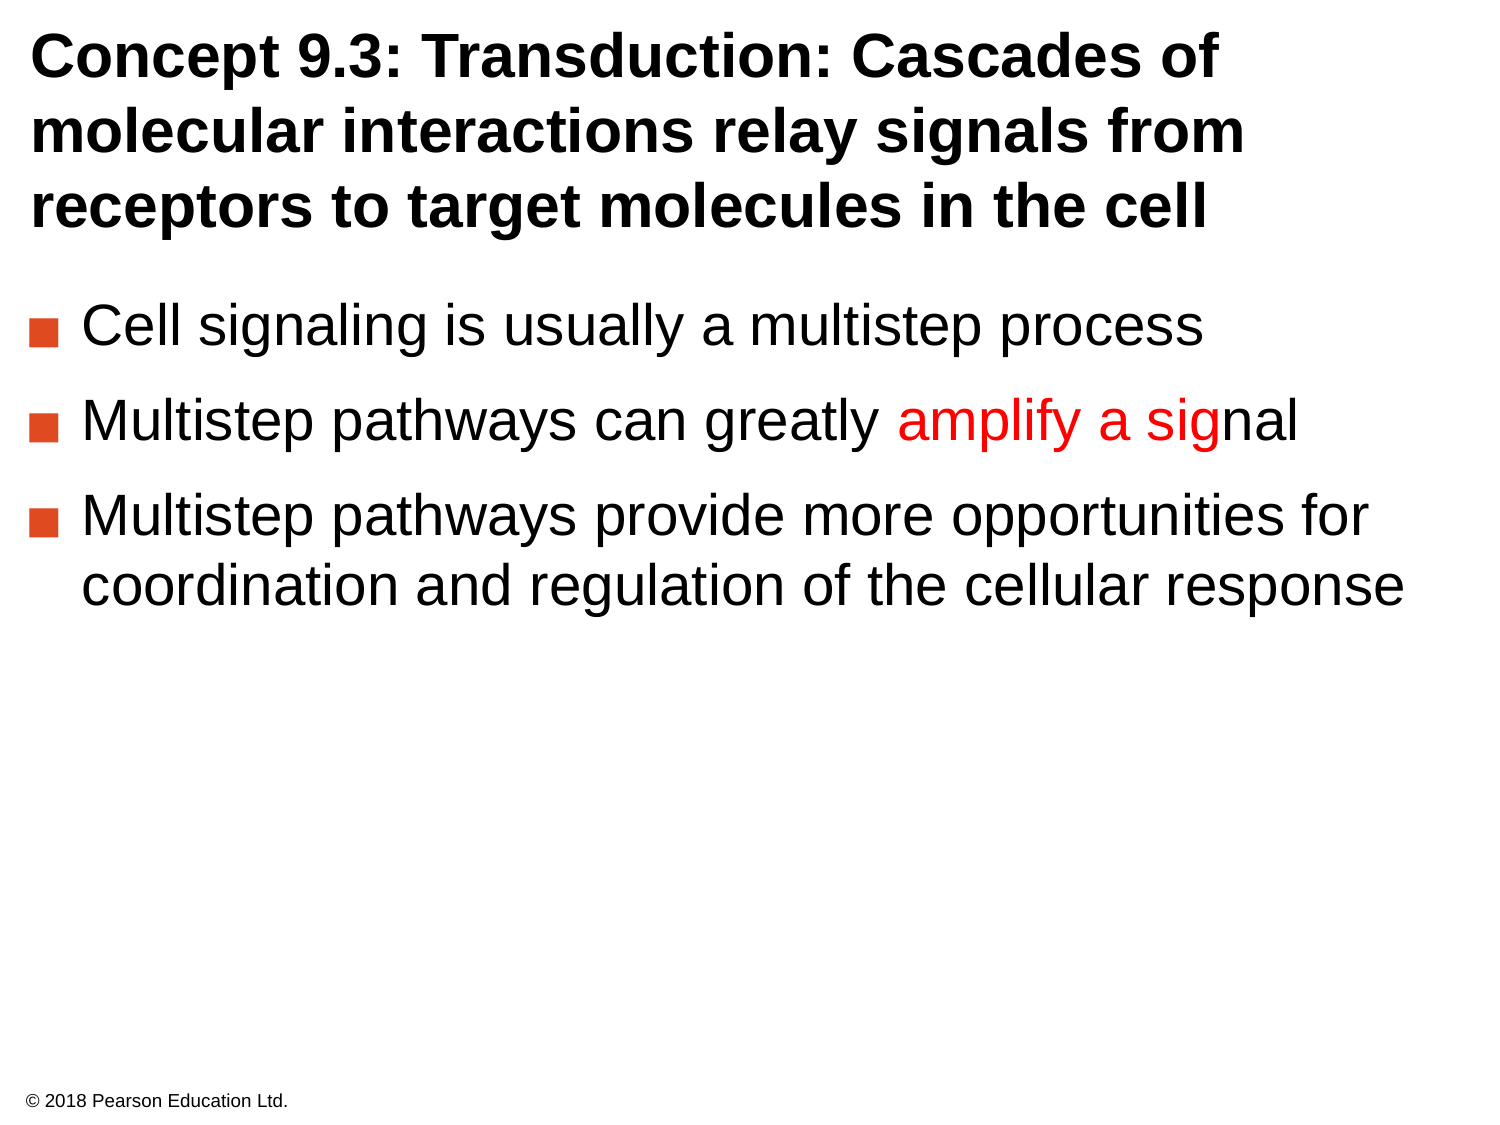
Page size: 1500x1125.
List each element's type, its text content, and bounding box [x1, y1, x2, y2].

footer © 2018 Pearson Education Ltd. [10, 1080, 518, 1119]
list Cell signaling is usually a multistep process Multistep pathways can greatly amplify a signal Multistep pathways provide more opportunities for coordination and regulation of the cellular response [24, 287, 1475, 1065]
title Concept 9.3: Transduction: Cascades of molecular interactions relay signals from receptors to target molecules in the cell [0, 0, 1500, 258]
